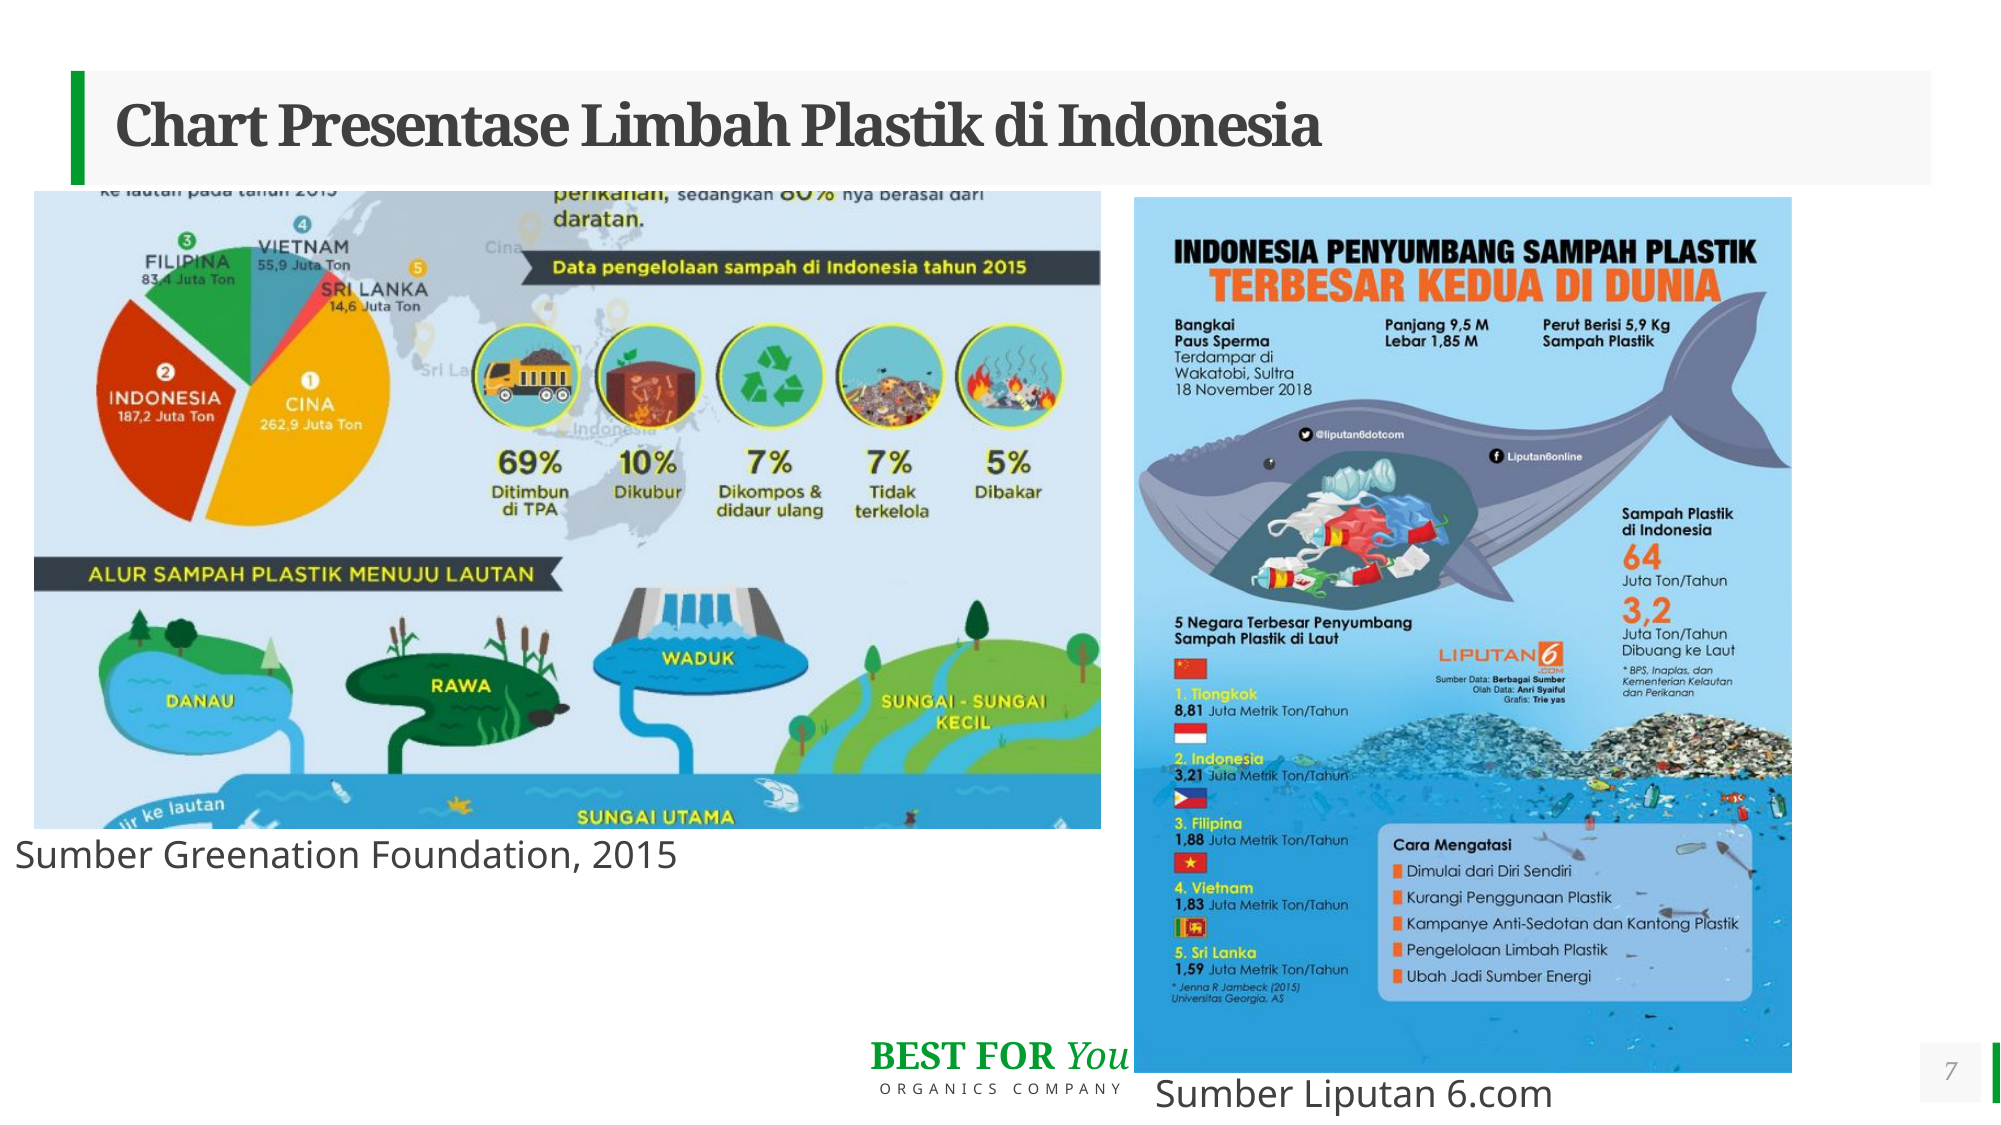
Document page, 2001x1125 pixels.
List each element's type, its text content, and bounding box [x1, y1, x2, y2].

text_box Sumber Greenation Foundation, 2015 [0, 828, 841, 886]
picture [1134, 197, 1792, 1073]
slide_number 7 [1920, 1042, 1982, 1067]
picture [34, 127, 1101, 829]
title Chart Presentase Limbah Plastik di Indonesia [84, 70, 1932, 185]
text_box Sumber Liputan 6.com [1140, 1067, 1982, 1125]
